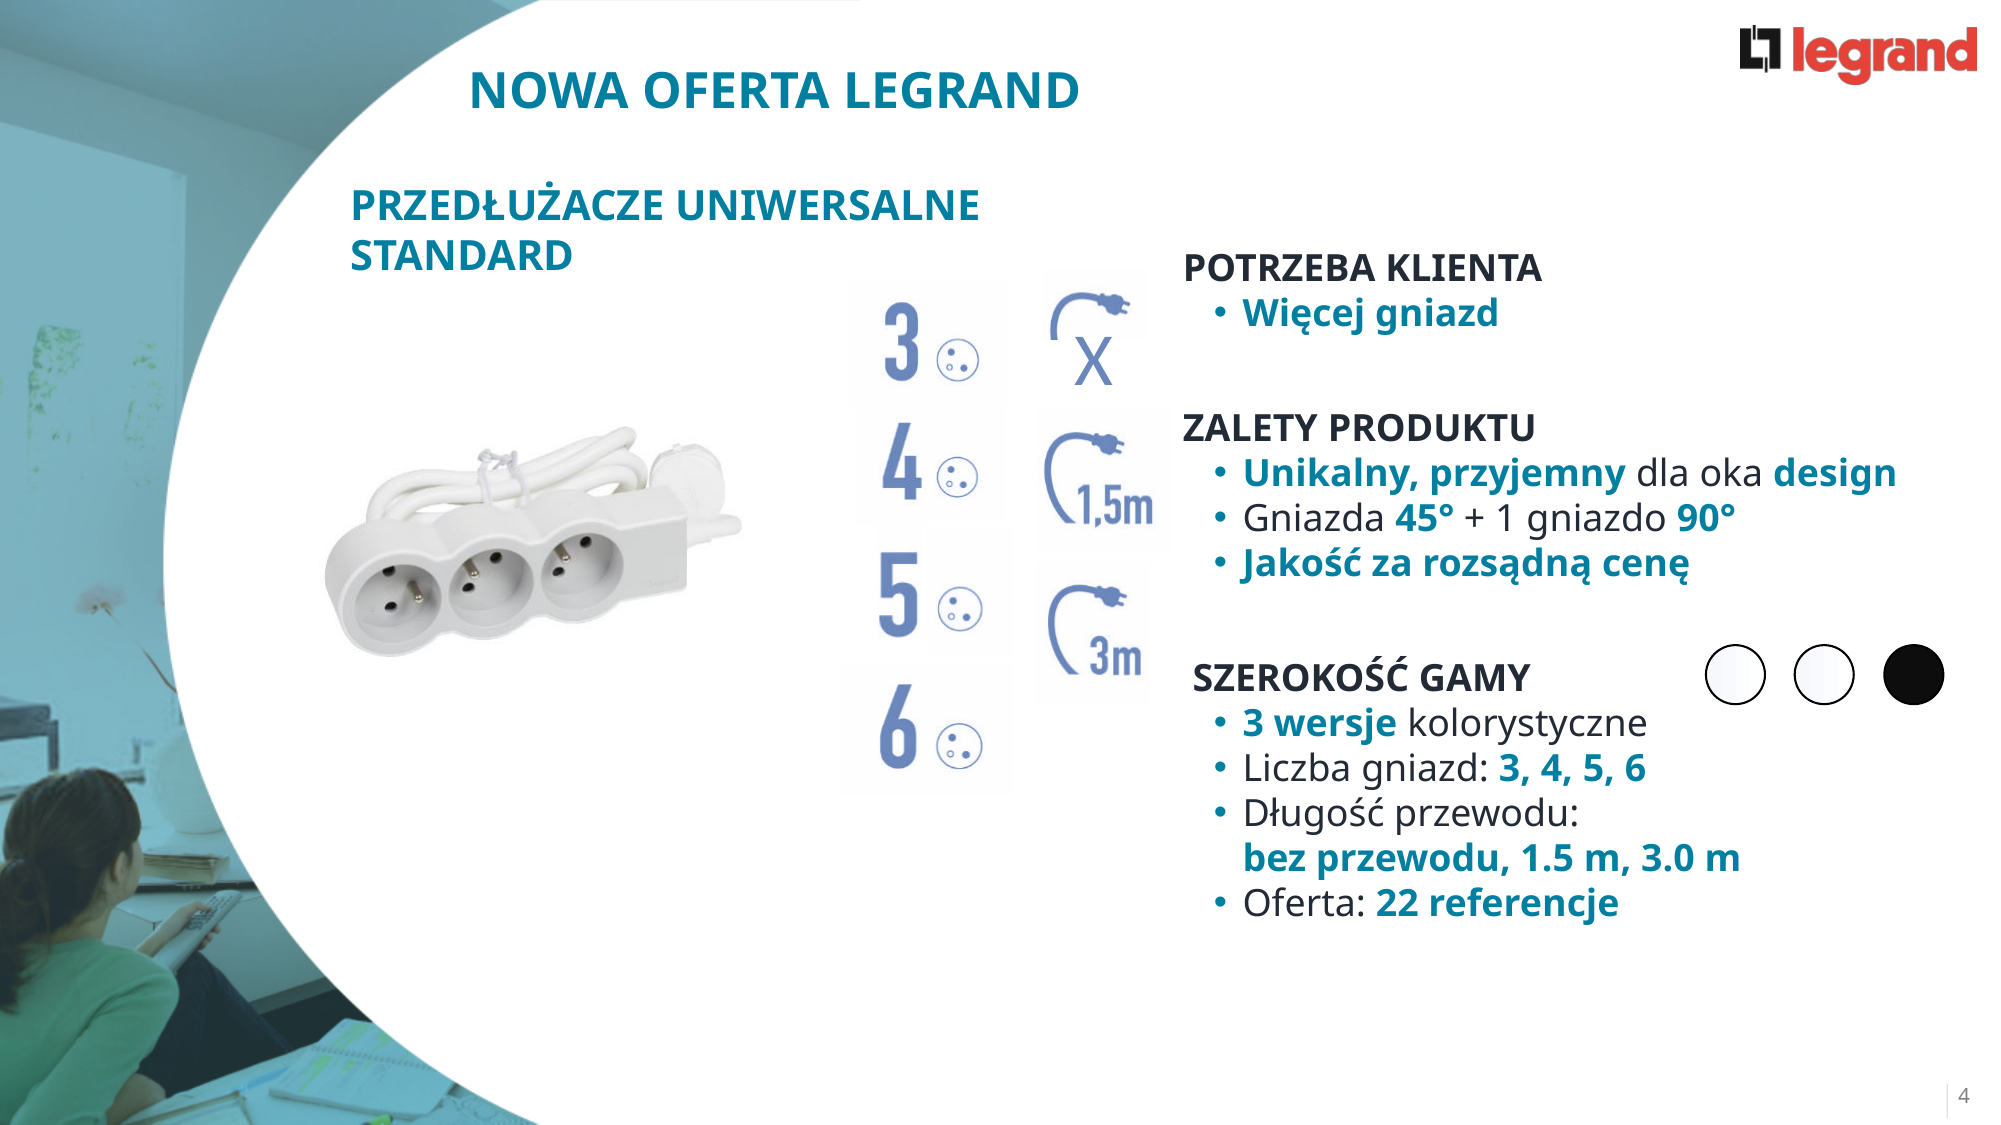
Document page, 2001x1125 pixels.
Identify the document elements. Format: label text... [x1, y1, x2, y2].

picture [927, 528, 1013, 657]
list PRZEDŁUŻACZE UNIWERSALNE STANDARD [350, 178, 1000, 280]
list POTRZEBA KLIENTA Więcej gniazd ZALETY PRODUKTU Unikalny, przyjemny dla oka design Gniazda 45° + 1 gniazdo 90° Jakość za rozsądną cenę SZEROKOŚĆ GAMY 3 wersje kolorystyczne Liczba gniazd: 3, 4, 5, 6 Długość przewodu: bez przewodu, 1.5 m, 3.0 m Oferta: 22 referencje [1177, 237, 1945, 1065]
text_box X [1059, 303, 1177, 409]
picture [0, 0, 1014, 1125]
title NOWA OFERTA LEGRAND [468, 57, 1532, 119]
picture [1740, 25, 1977, 85]
picture [1035, 562, 1150, 704]
picture [877, 526, 922, 639]
picture [1043, 269, 1149, 340]
picture [1036, 409, 1171, 553]
